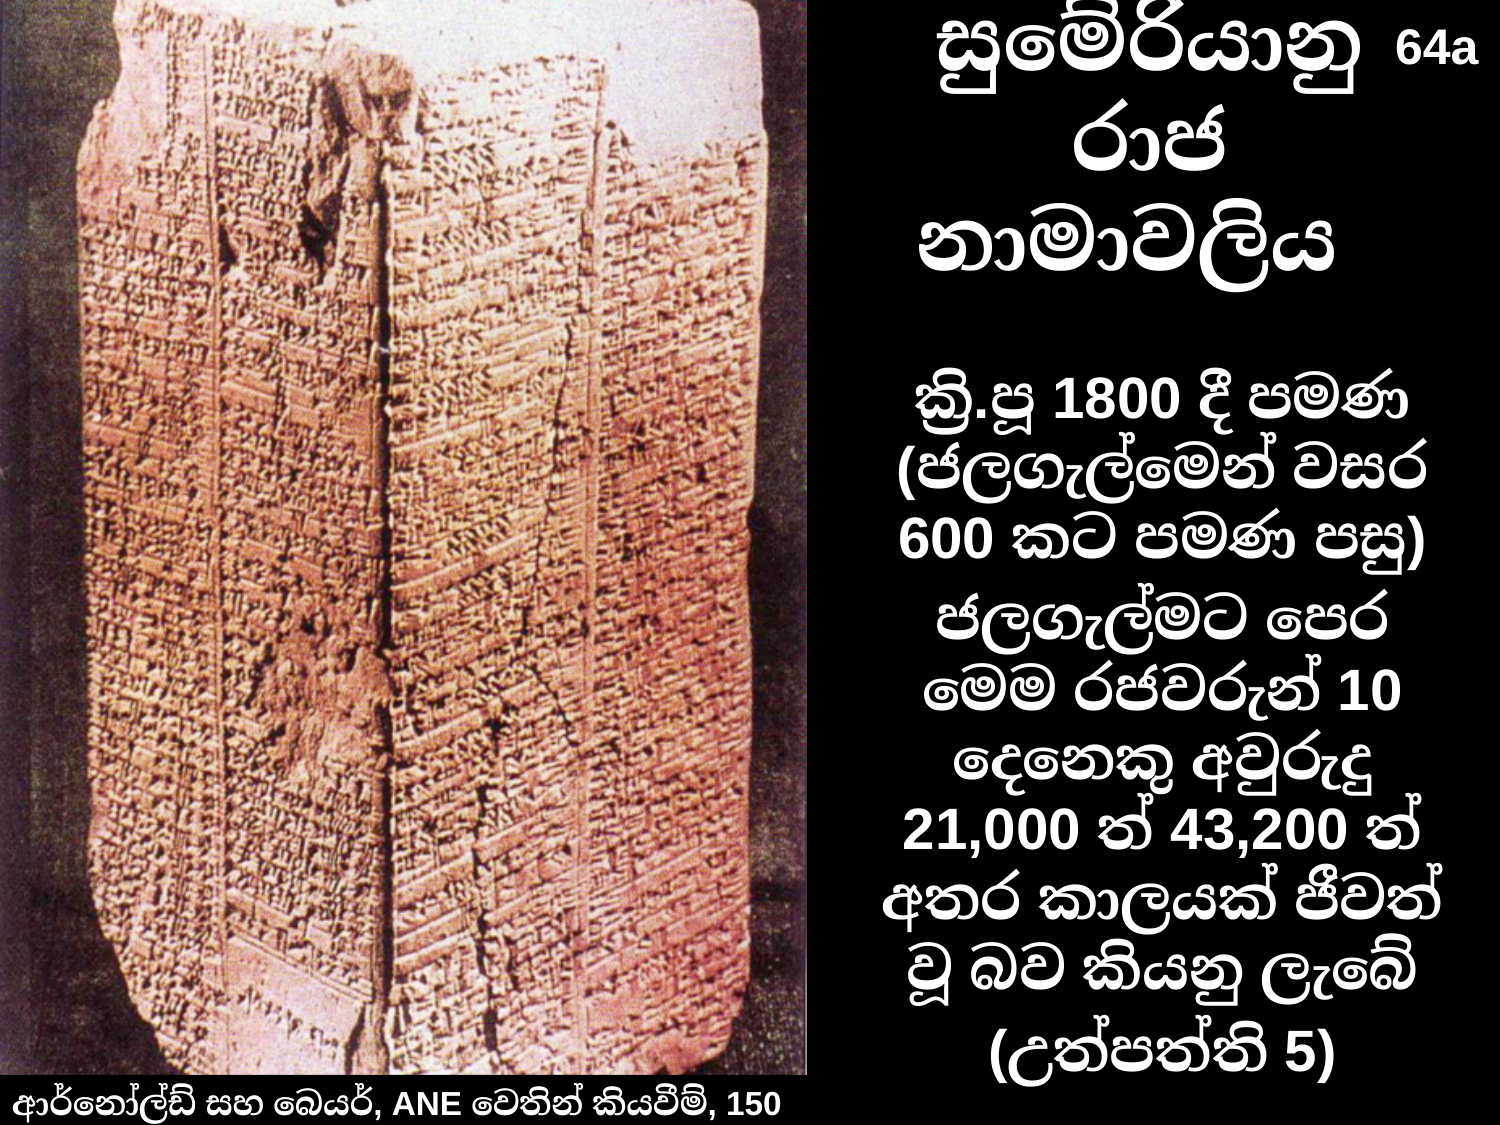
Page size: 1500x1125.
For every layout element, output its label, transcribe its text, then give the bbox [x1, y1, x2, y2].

subtitle ක්‍රි.පූ 1800 දී පමණ (ජලගැල්මෙන් වසර 600 කට පමණ පසු) ජලගැල්මට පෙර මෙම රජවරුන් 10 දෙනෙකු අවුරුදු 21,000 ත් 43,200 ත් අතර කාලයක් ජීවත් වූ බව කියනු ලැබේ (උත්පත්ති 5) [856, 270, 1469, 1070]
text_box 64a [1380, 7, 1494, 82]
title සුමේරියානු රාජ නාමාවලිය [875, 12, 1425, 263]
picture [0, 0, 807, 1125]
